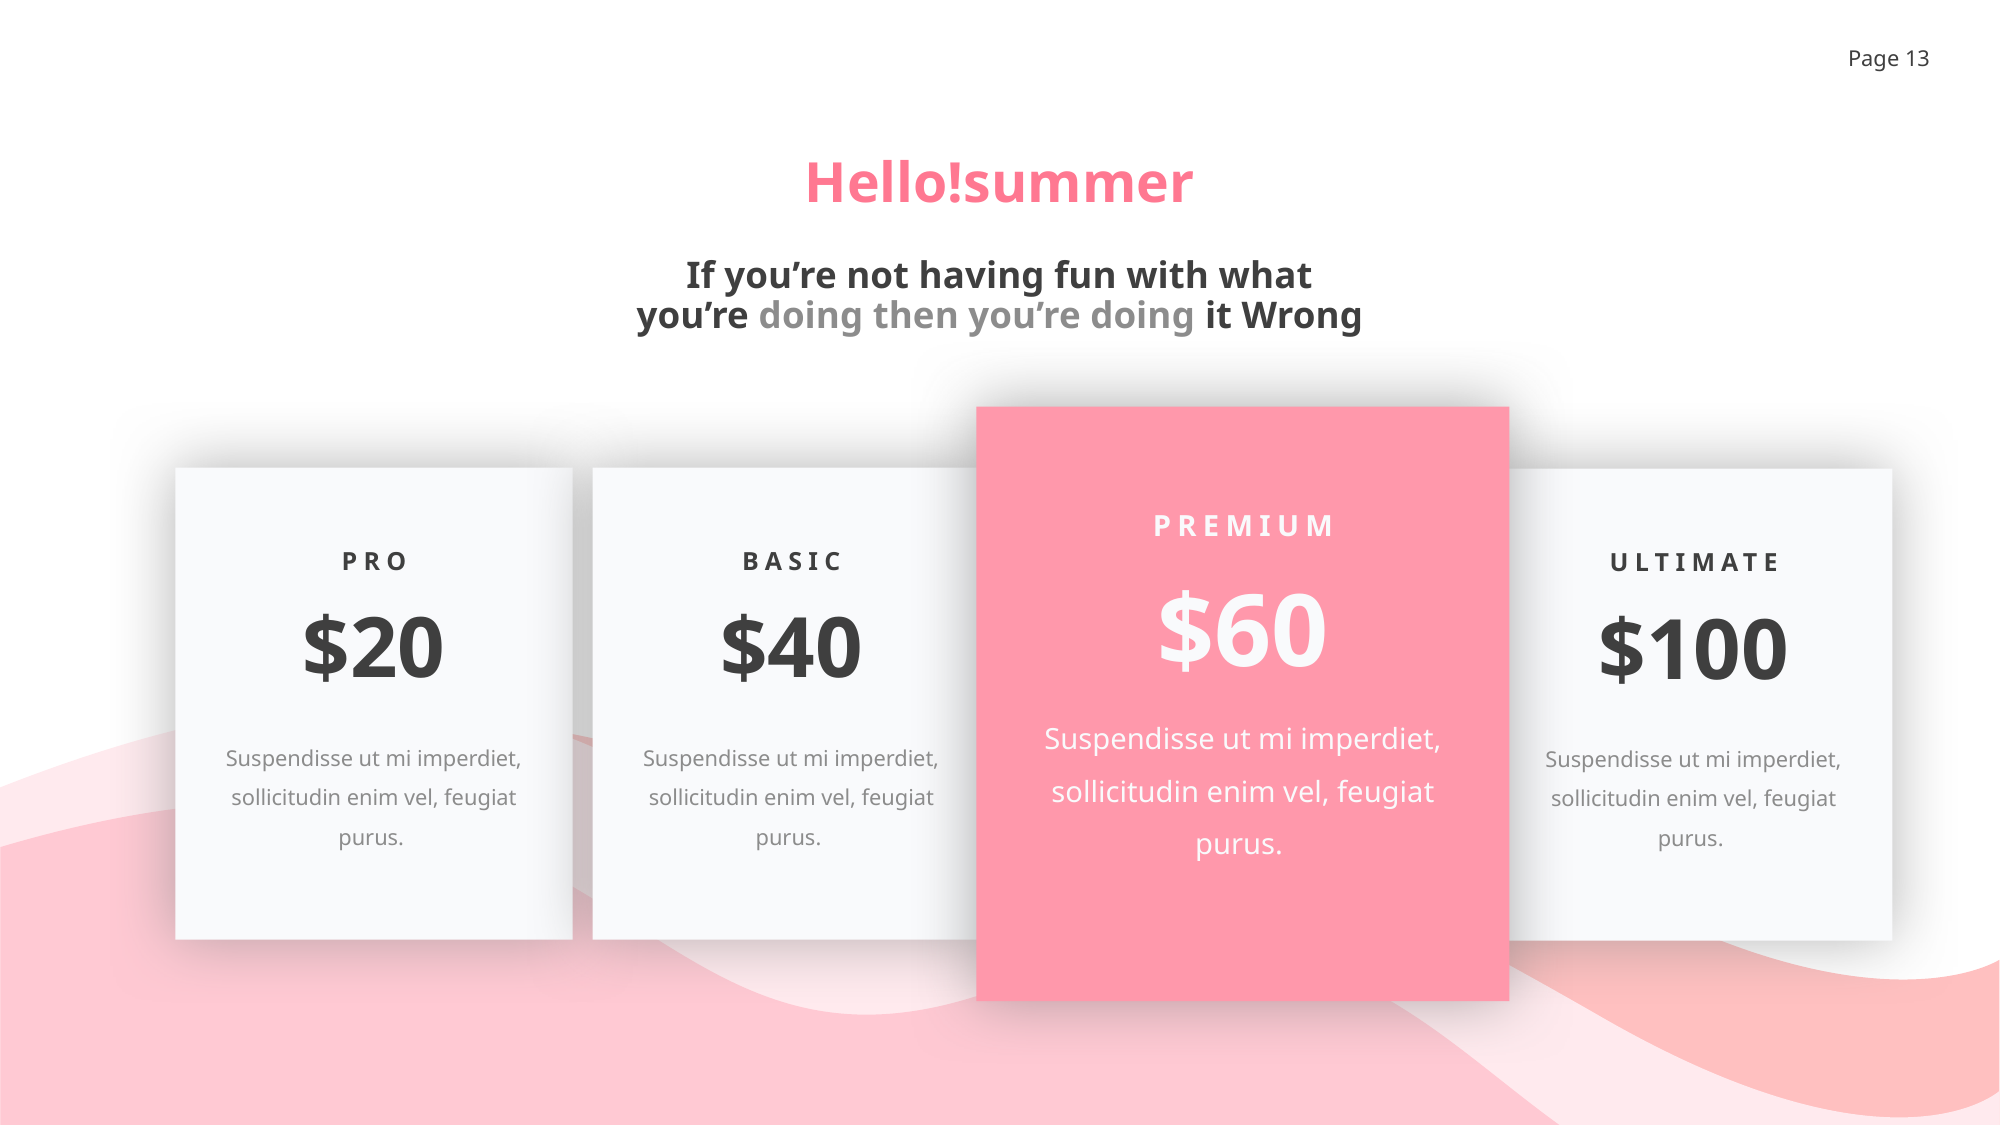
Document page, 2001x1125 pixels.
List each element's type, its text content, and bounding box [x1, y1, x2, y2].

list PRO [209, 538, 539, 597]
list Suspendisse ut mi imperdiet, sollicitudin enim vel, feugiat purus. [209, 723, 539, 891]
list $60 [1022, 558, 1464, 636]
list Suspendisse ut mi imperdiet, sollicitudin enim vel, feugiat purus. [1022, 695, 1464, 920]
list PREMIUM [1022, 499, 1464, 558]
list $40 [627, 597, 956, 645]
list Suspendisse ut mi imperdiet, sollicitudin enim vel, feugiat purus. [1529, 724, 1858, 892]
list ULTIMATE [1529, 539, 1858, 598]
list BASIC [627, 538, 956, 597]
title Hello!summer [621, 147, 1379, 223]
list Suspendisse ut mi imperdiet, sollicitudin enim vel, feugiat purus. [627, 723, 956, 891]
subtitle If you’re not having fun with what you’re doing then you’re doing it Wrong [621, 249, 1379, 356]
list $20 [209, 597, 539, 645]
list $100 [1529, 598, 1858, 647]
